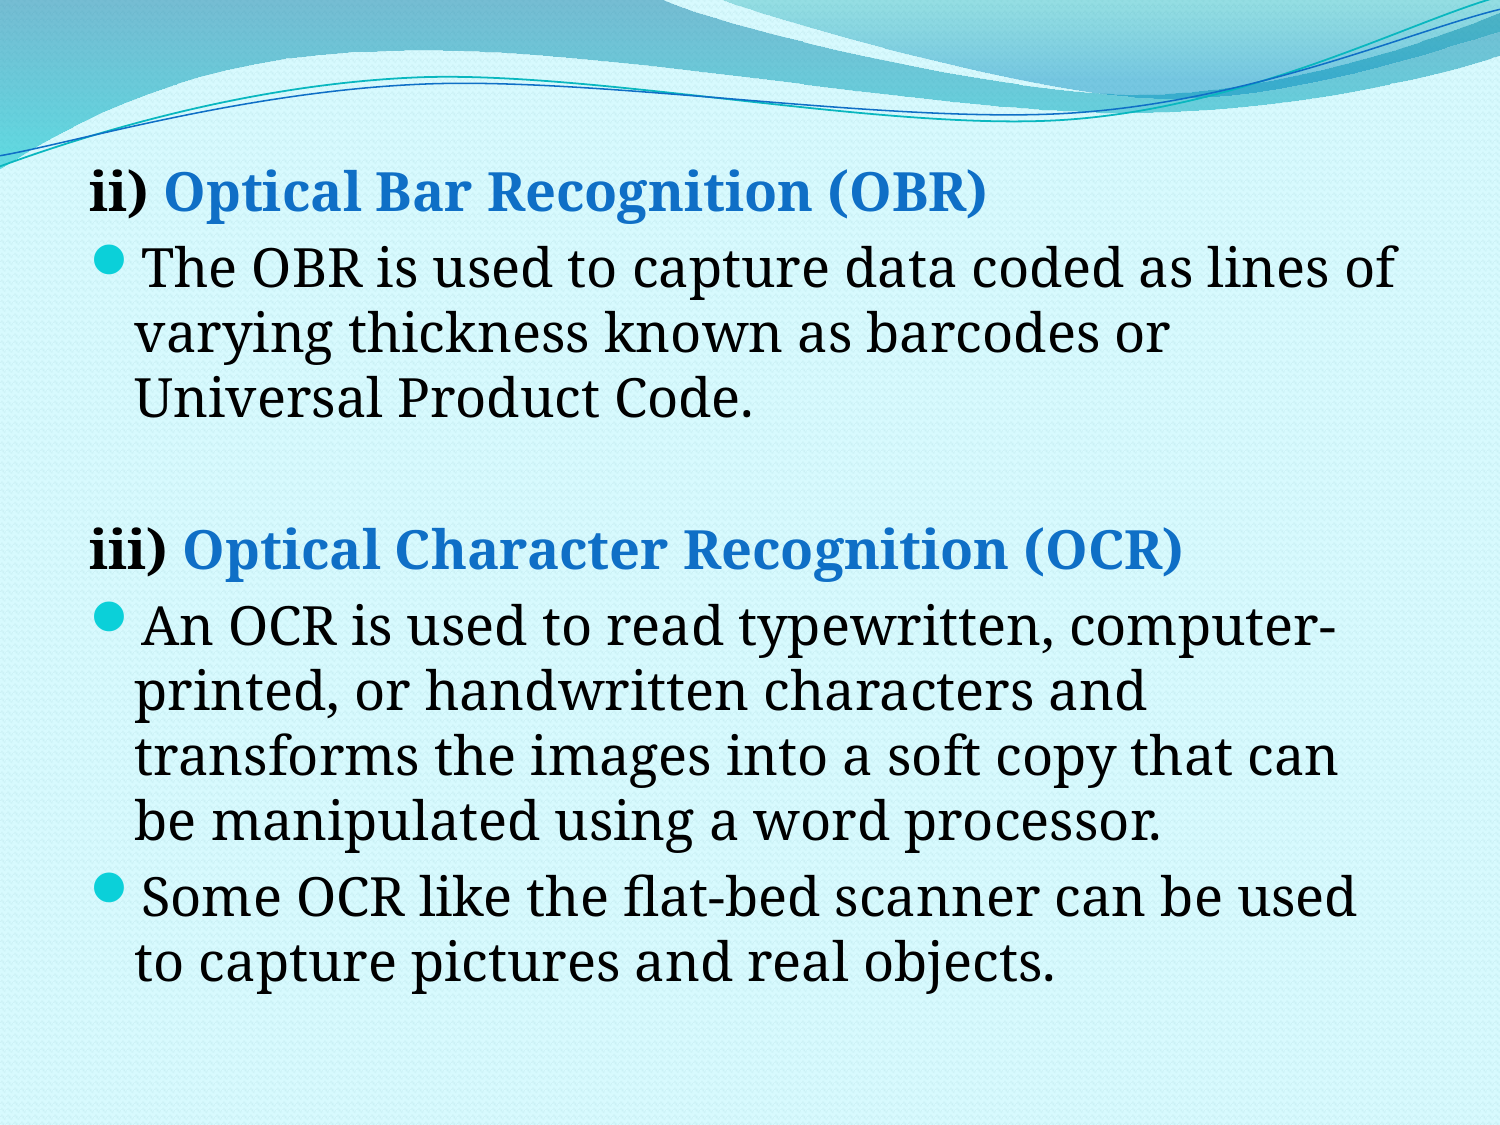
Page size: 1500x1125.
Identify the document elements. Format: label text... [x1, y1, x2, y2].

list ii) Optical Bar Recognition (OBR) The OBR is used to capture data coded as lines of varying thickness known as barcodes or Universal Product Code. iii) Optical Character Recognition (OCR) An OCR is used to read typewritten, computer-printed, or handwritten characters and transforms the images into a soft copy that can be manipulated using a word processor. Some OCR like the flat-bed scanner can be used to capture pictures and real objects. [75, 149, 1425, 1038]
